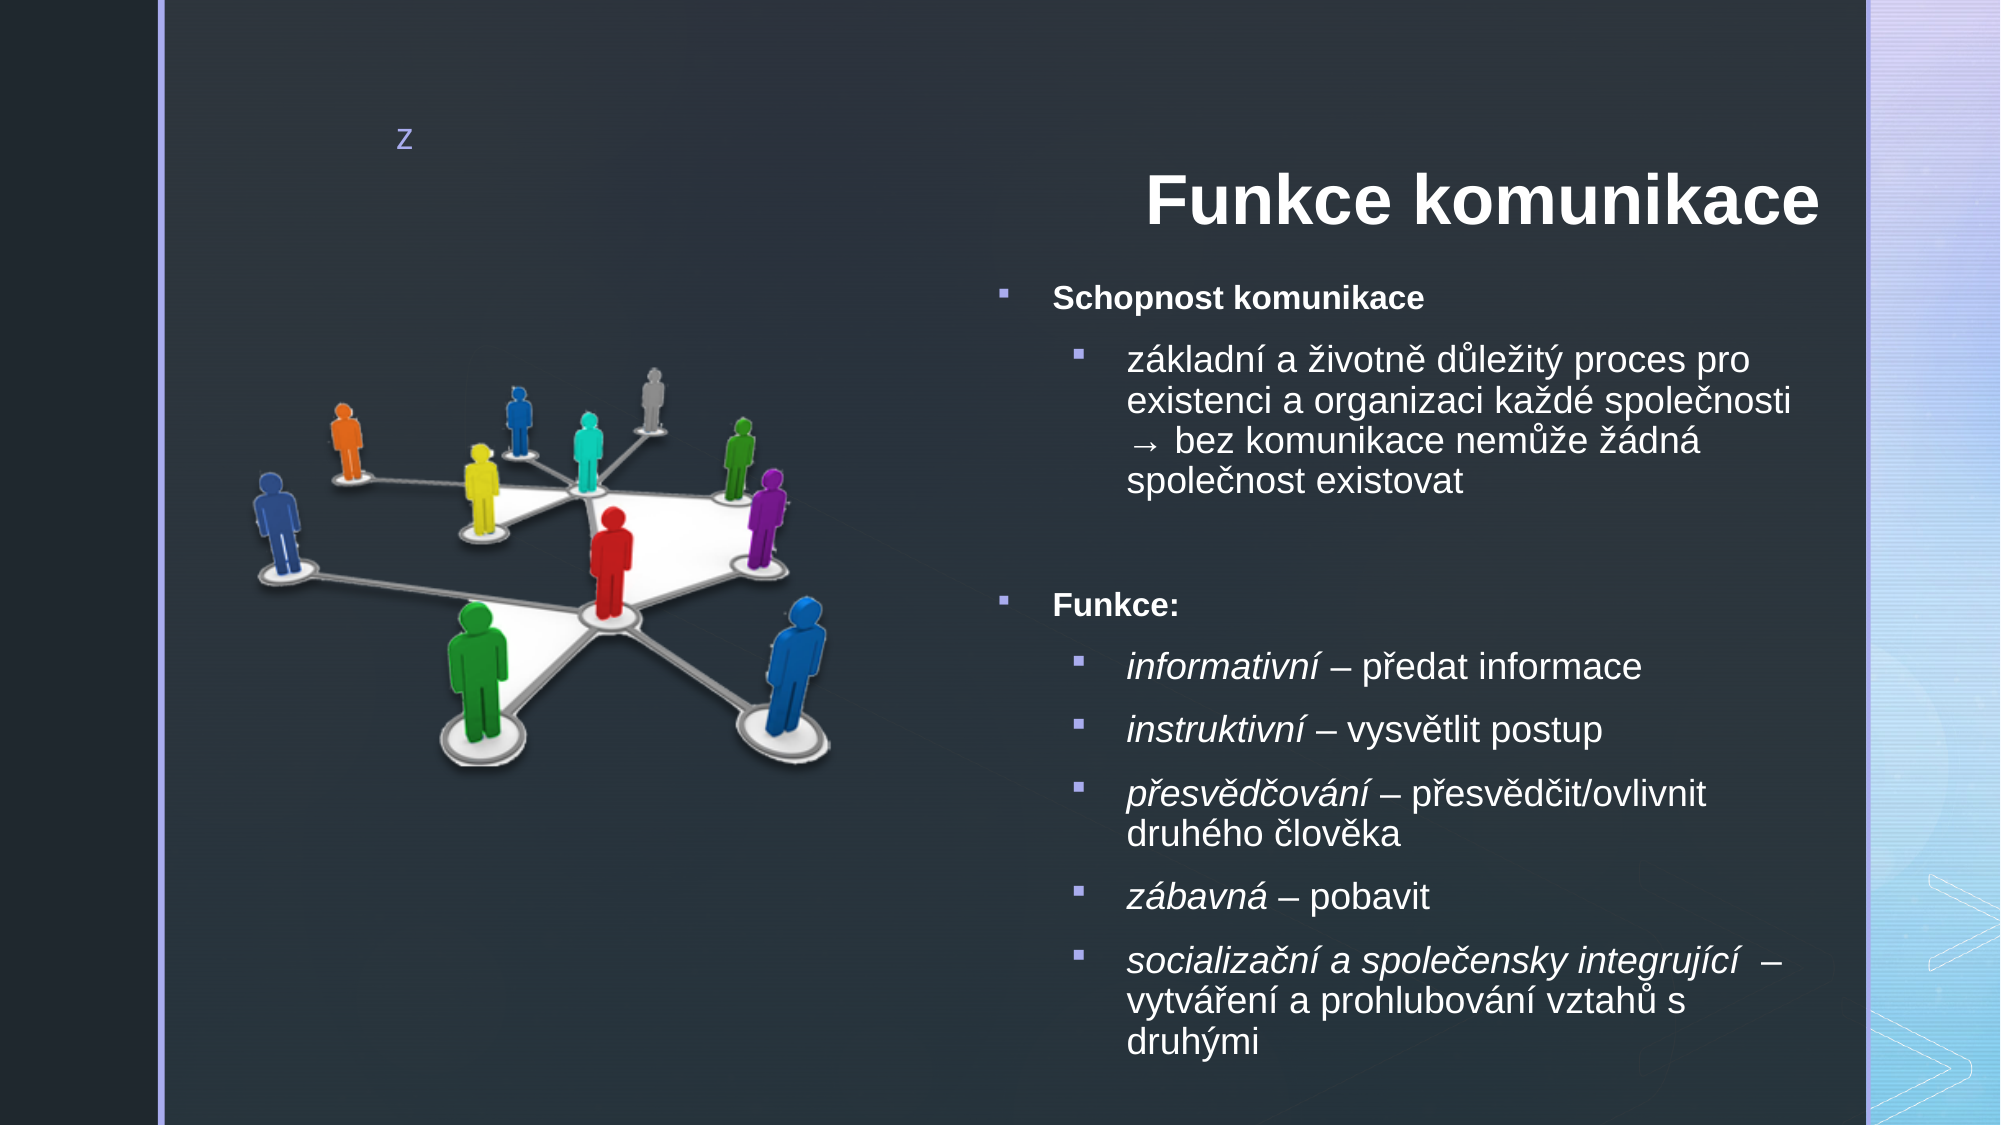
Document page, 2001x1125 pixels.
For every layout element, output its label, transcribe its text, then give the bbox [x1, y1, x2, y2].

picture [1871, 0, 2001, 1125]
picture [199, 358, 913, 767]
title Funkce komunikace [388, 156, 1837, 272]
list Schopnost komunikace základní a životně důležitý proces pro existenci a organizaci každé společnosti → bez komunikace nemůže žádná společnost existovat Funkce: informativní – předat informace instruktivní – vysvětlit postup přesvědčování – přesvědčit/ovlivnit druhého člověka zábavná – pobavit socializační a společensky integrující – vytváření a prohlubování vztahů s druhými [981, 272, 1837, 1072]
